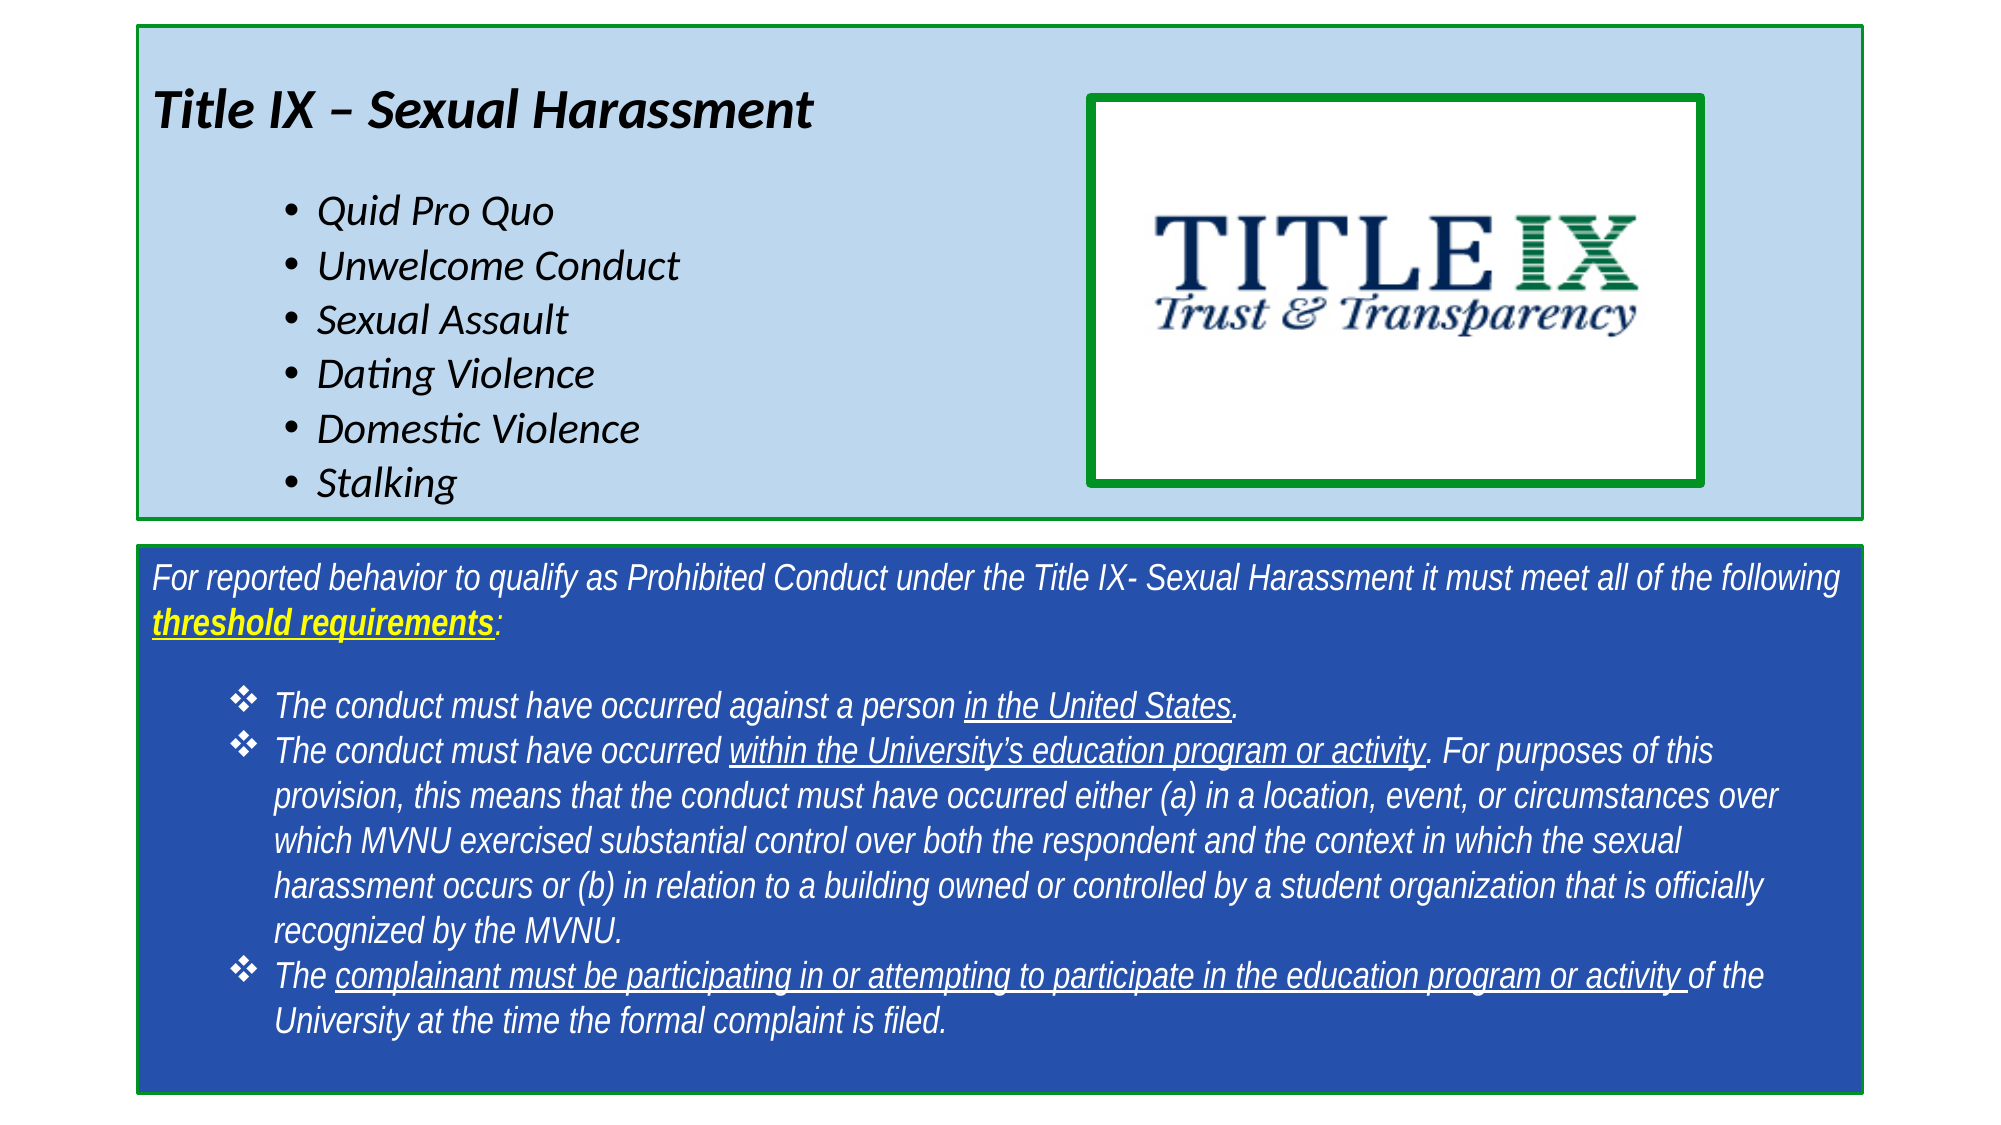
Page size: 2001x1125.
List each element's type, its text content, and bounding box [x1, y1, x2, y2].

text_box For reported behavior to qualify as Prohibited Conduct under the Title IX- Sexual Harassment it must meet all of the following threshold requirements: The conduct must have occurred against a person in the United States. The conduct must have occurred within the University’s education program or activity. For purposes of this provision, this means that the conduct must have occurred either (a) in a location, event, or circumstances over which MVNU exercised substantial control over both the respondent and the context in which the sexual harassment occurs or (b) in relation to a building owned or controlled by a student organization that is officially recognized by the MVNU. The complainant must be participating in or attempting to participate in the education program or activity of the University at the time the formal complaint is filed. [137, 546, 1863, 1094]
picture [1095, 101, 1697, 479]
list Title IX – Sexual Harassment Quid Pro Quo Unwelcome Conduct Sexual Assault Dating Violence Domestic Violence Stalking [137, 26, 1863, 519]
